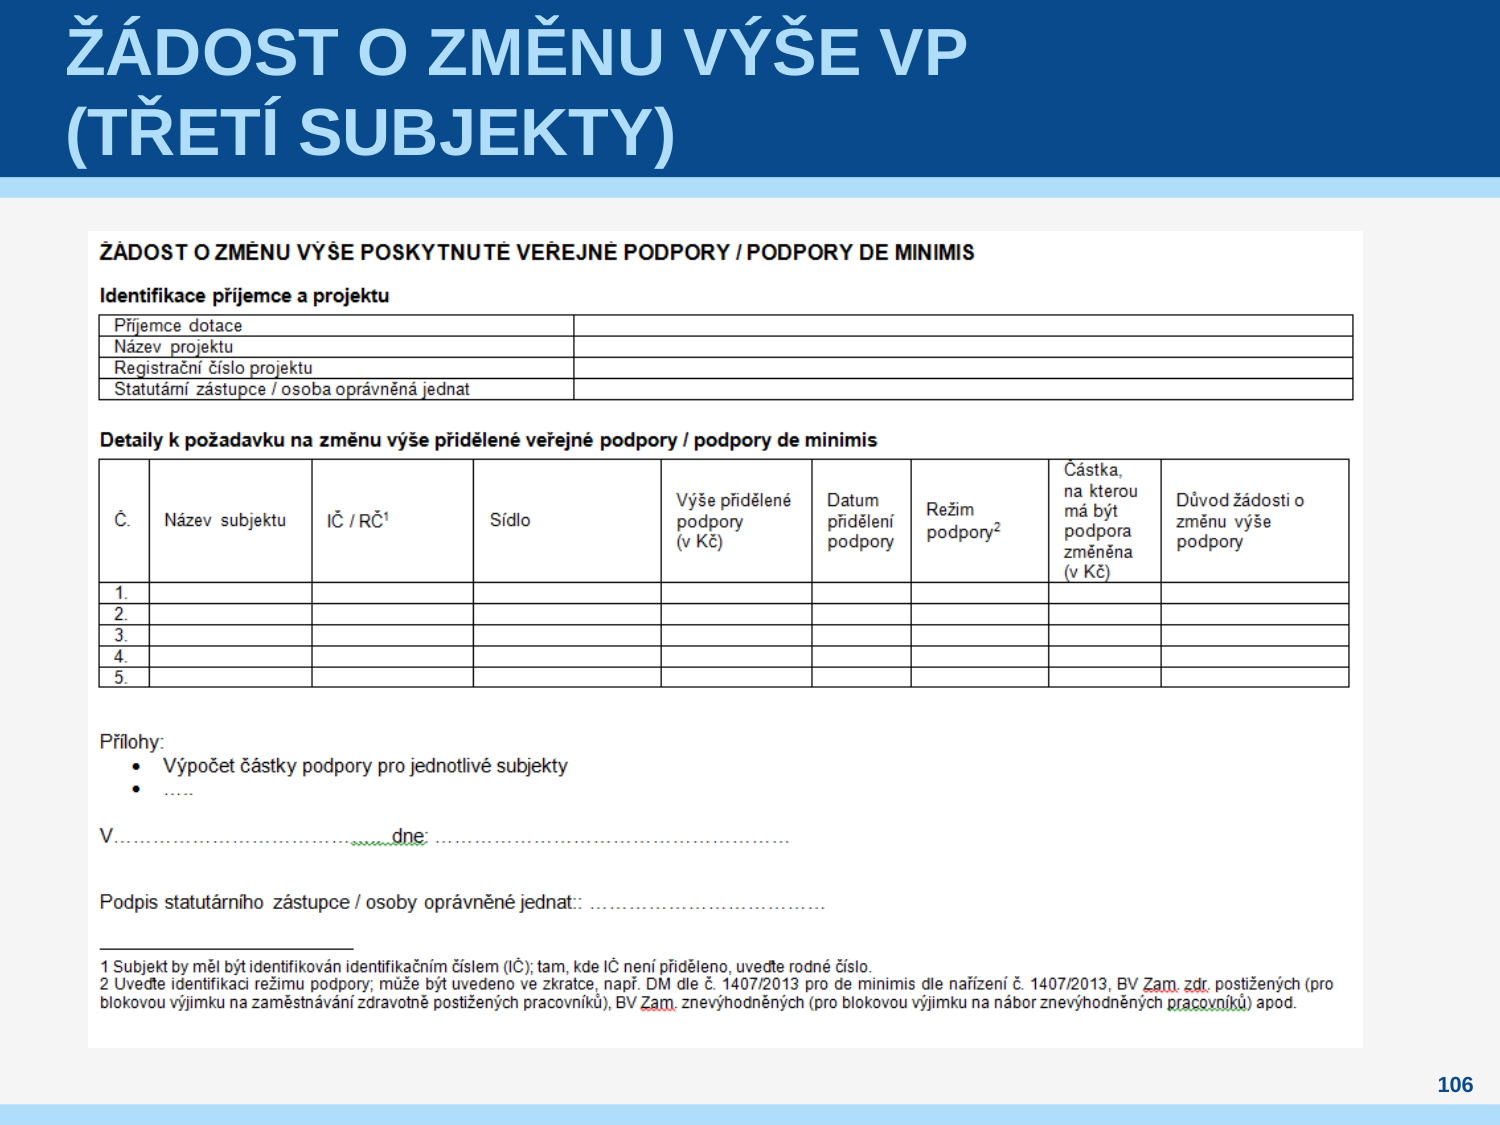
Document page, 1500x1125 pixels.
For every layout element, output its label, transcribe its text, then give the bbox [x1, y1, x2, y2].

slide_number 106 [1417, 1068, 1495, 1099]
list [88, 231, 1363, 1048]
title žádost o změnu výše vp (třetí subjekty) [59, 0, 1441, 178]
